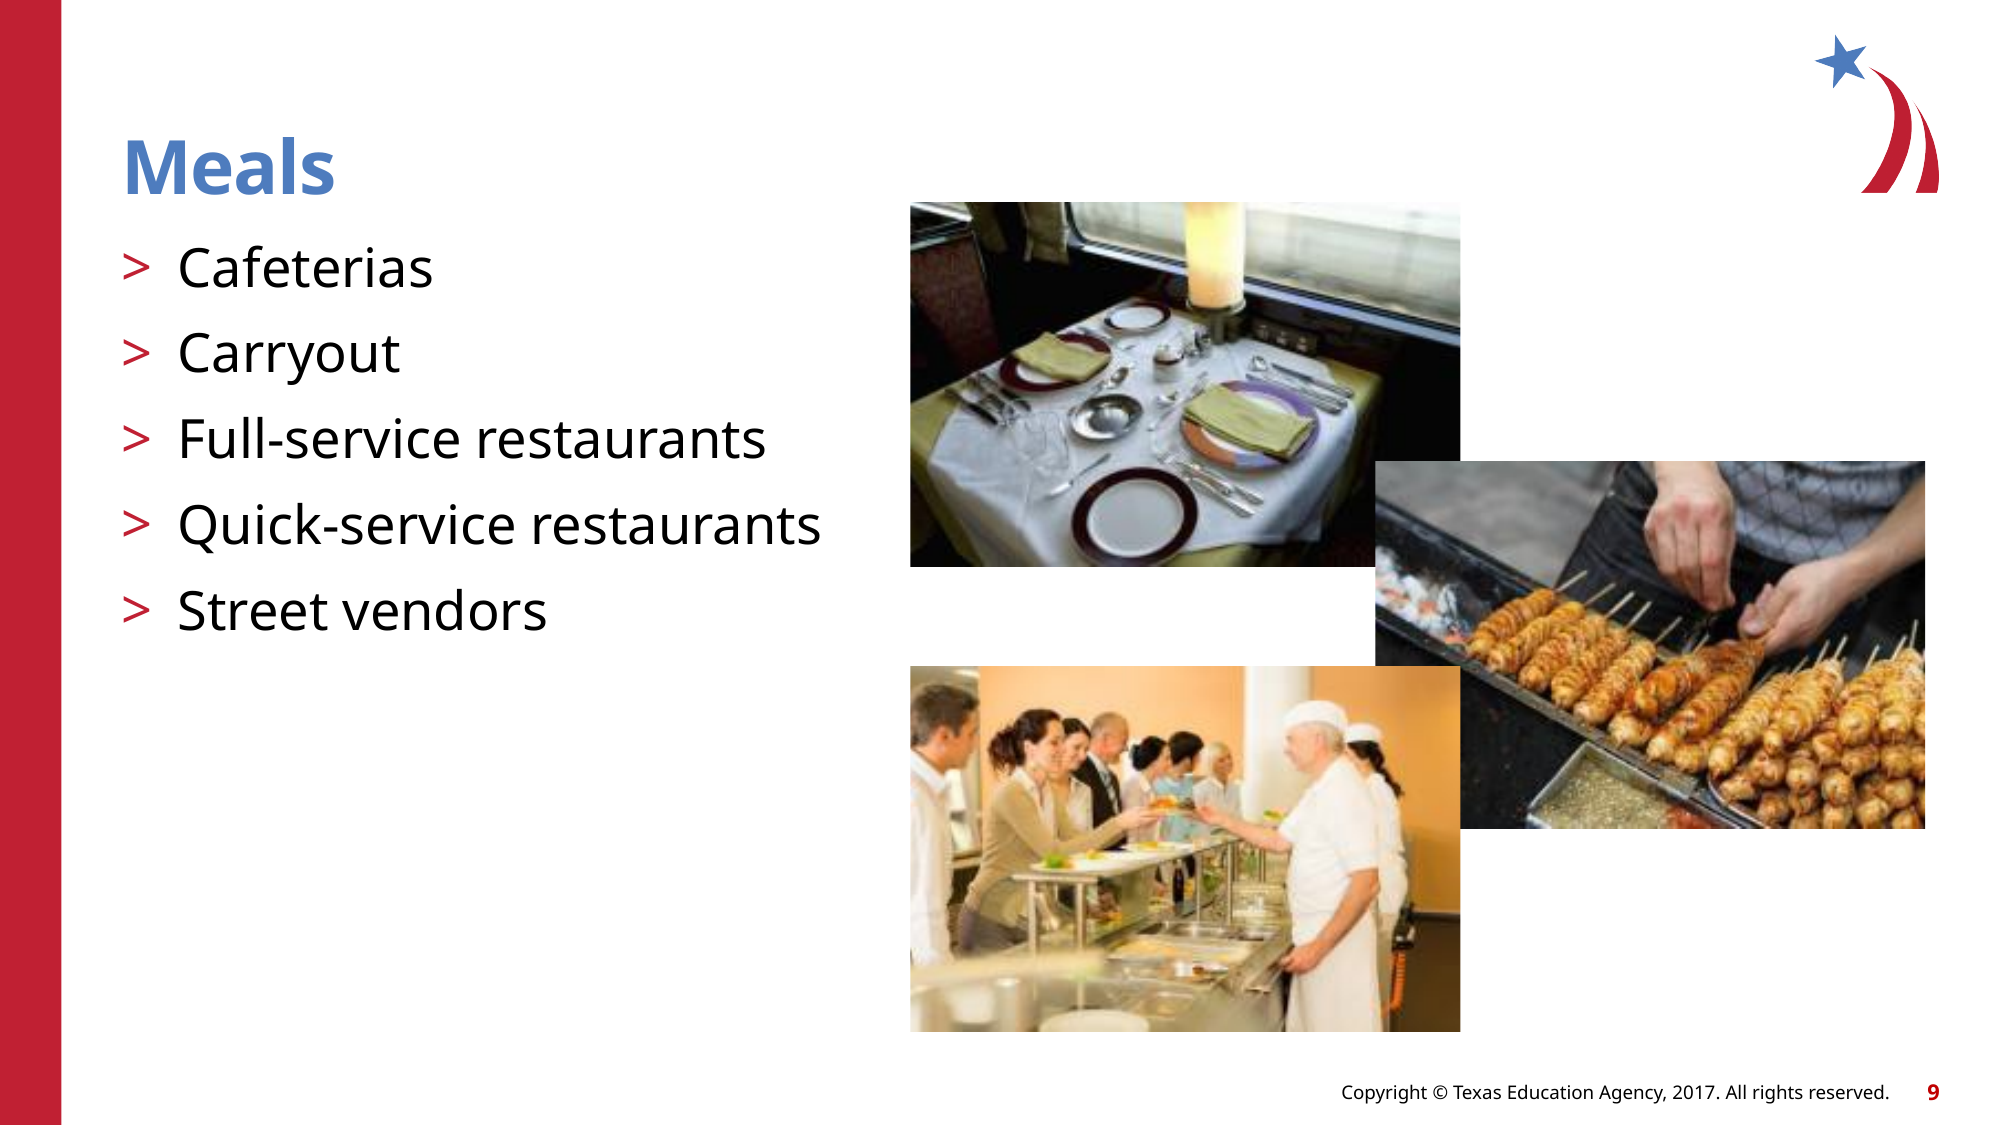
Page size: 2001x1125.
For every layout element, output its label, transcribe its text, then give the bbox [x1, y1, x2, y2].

text_box [910, 666, 1461, 1032]
title Meals [121, 66, 1772, 211]
picture [1814, 34, 1939, 193]
text_box [910, 202, 1461, 567]
text_box [1375, 461, 1926, 829]
list Cafeterias Carryout Full-service restaurants Quick-service restaurants Street vendors [121, 233, 996, 1010]
